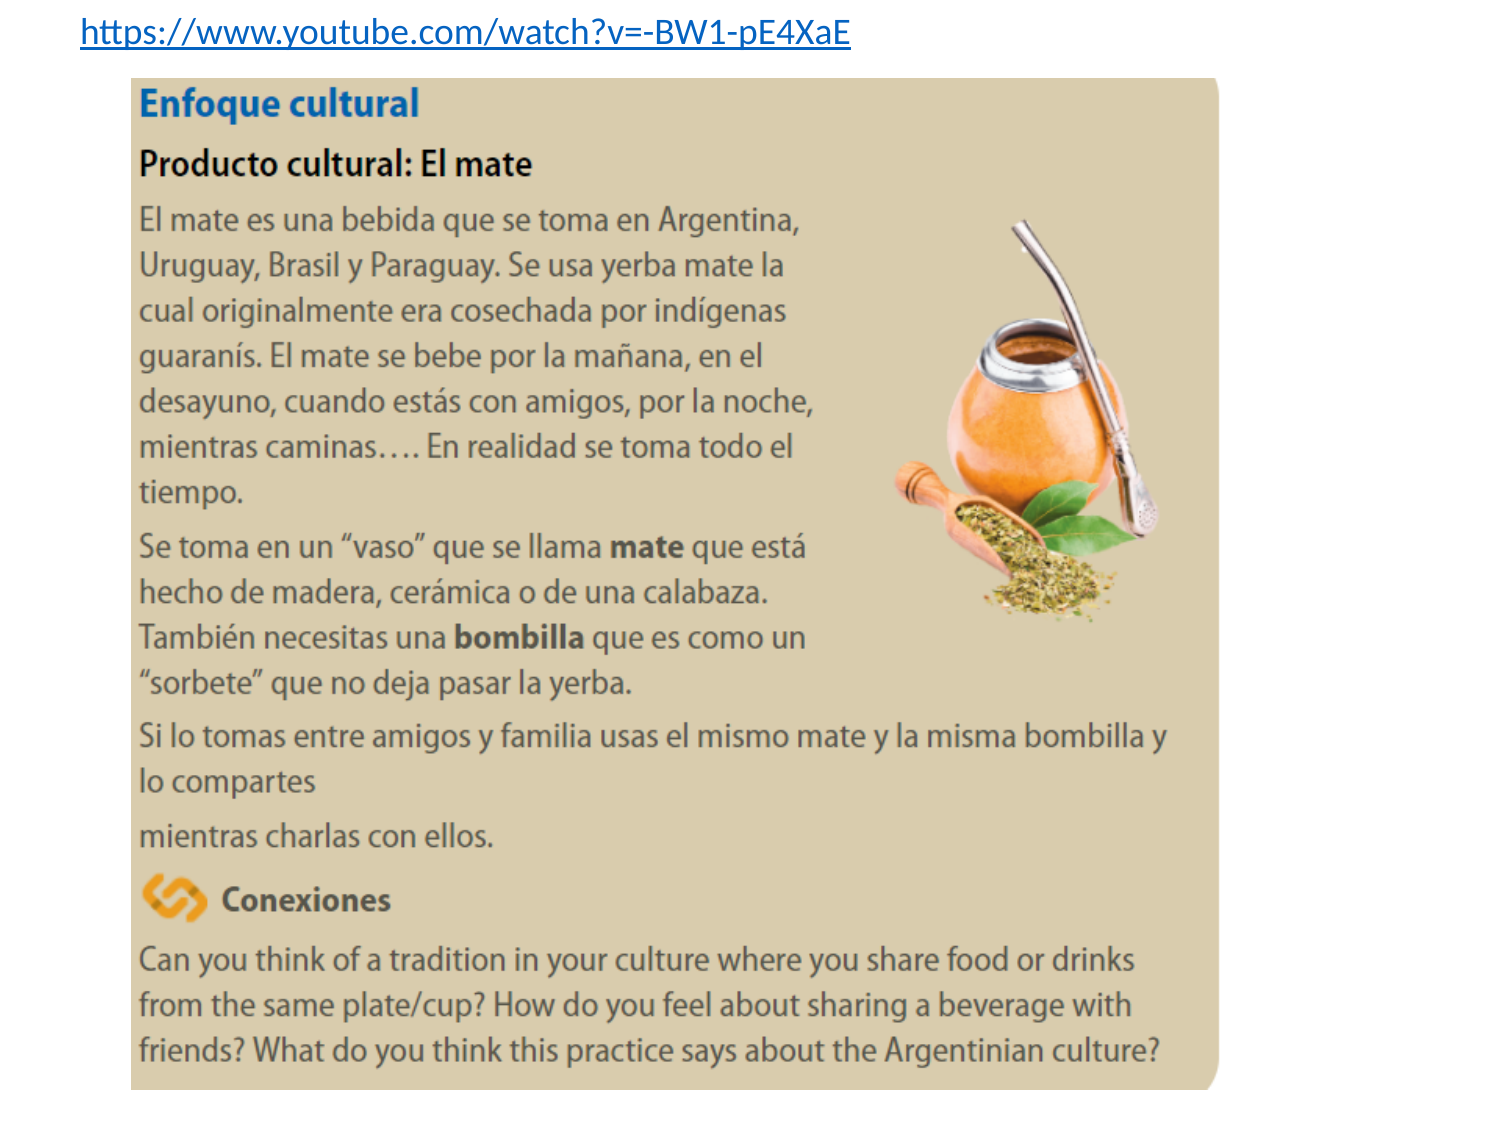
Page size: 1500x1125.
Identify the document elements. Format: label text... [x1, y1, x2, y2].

picture [131, 78, 1224, 1090]
text_box https://www.youtube.com/watch?v=-BW1-pE4XaE [65, 0, 1224, 60]
